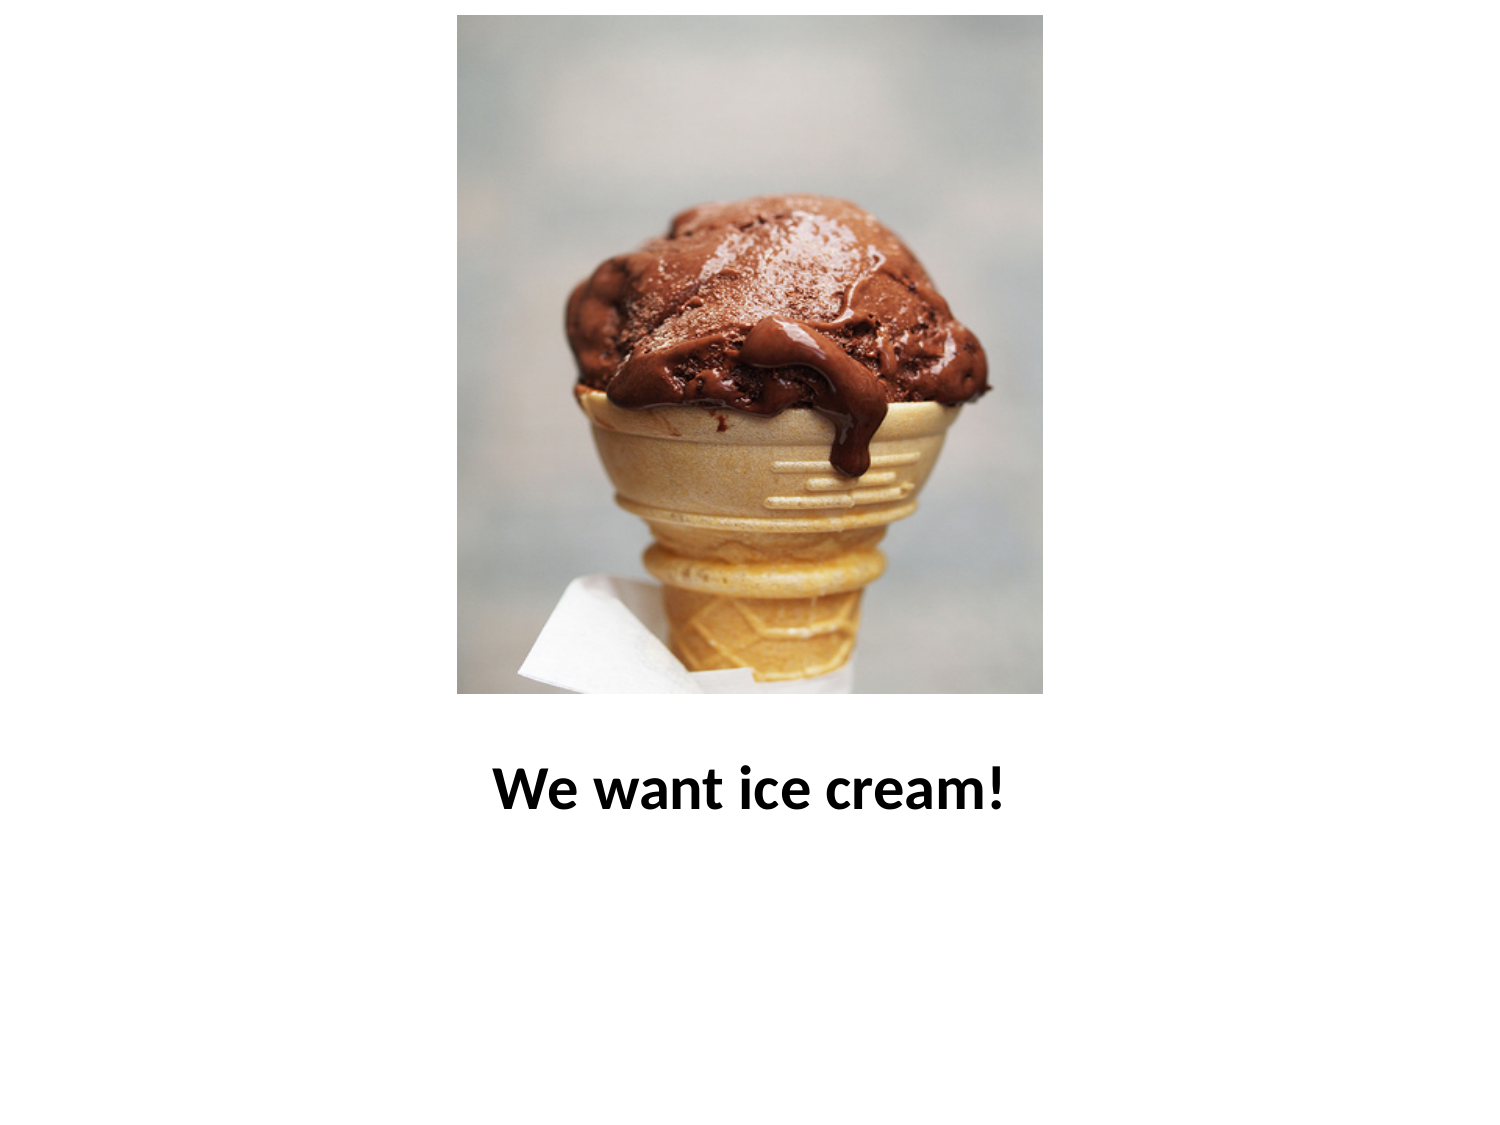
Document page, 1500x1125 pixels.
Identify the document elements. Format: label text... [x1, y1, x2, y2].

text_box We want ice cream! [0, 739, 1500, 830]
picture [456, 15, 1044, 694]
